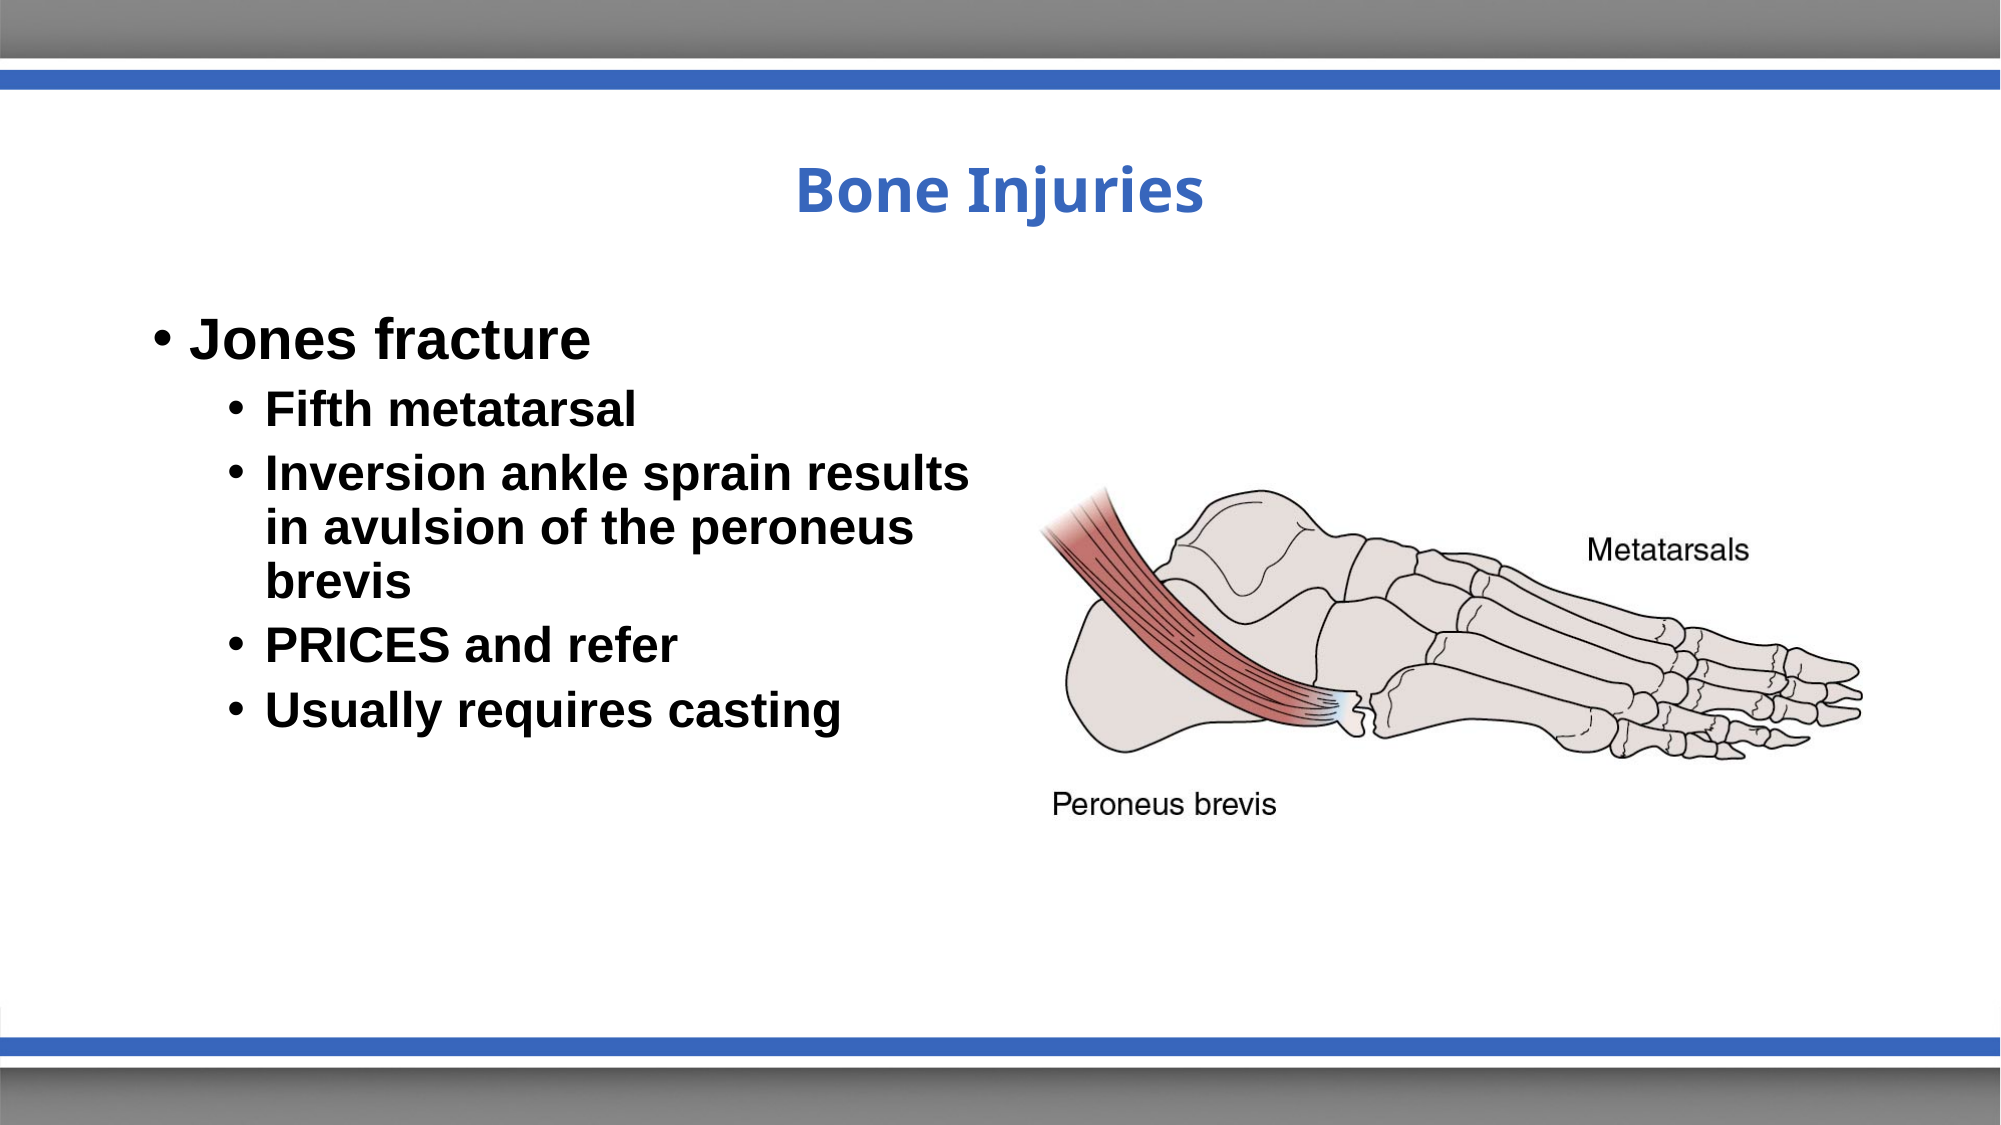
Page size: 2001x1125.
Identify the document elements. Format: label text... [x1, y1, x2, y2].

title Bone Injuries [137, 159, 1863, 227]
list Jones fracture Fifth metatarsal Inversion ankle sprain results in avulsion of the peroneus brevis PRICES and refer Usually requires casting [137, 302, 988, 981]
picture [0, 0, 2001, 1125]
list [1012, 459, 1863, 823]
